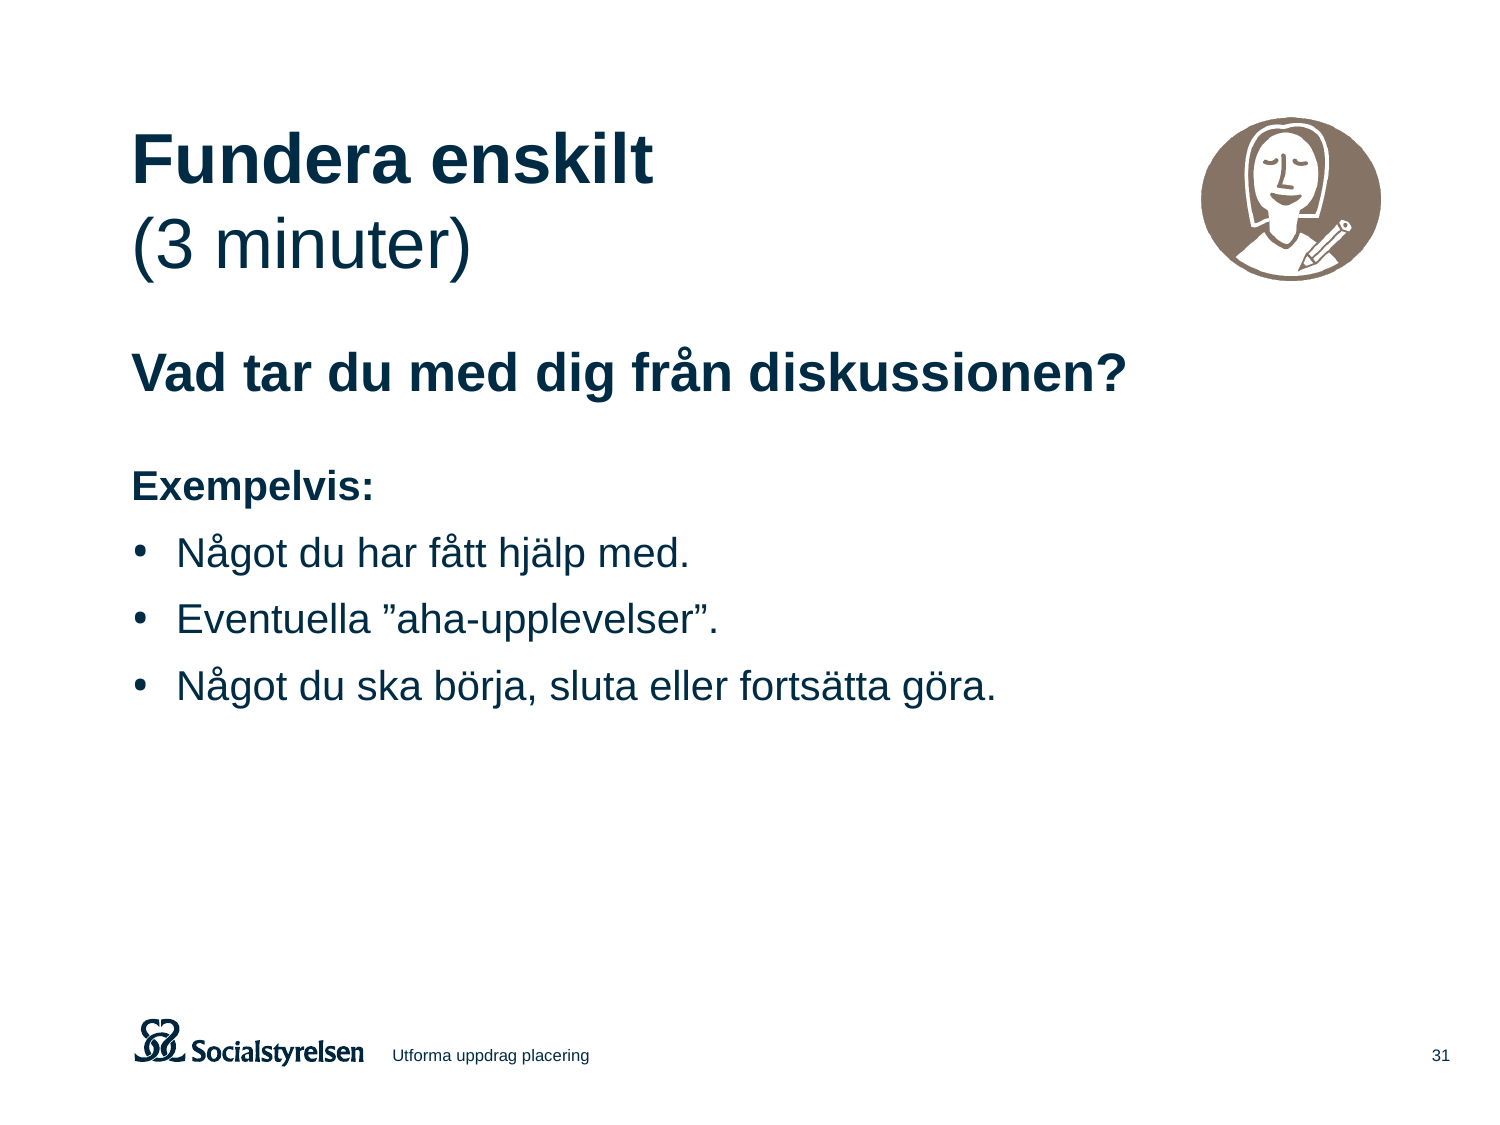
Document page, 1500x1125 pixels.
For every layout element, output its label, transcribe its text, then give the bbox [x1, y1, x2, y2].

list Vad tar du med dig från diskussionen? Exempelvis: Något du har fått hjälp med. Eventuella ”aha-upplevelser”. Något du ska börja, sluta eller fortsätta göra. [131, 337, 1272, 944]
title Fundera enskilt (3 minuter) [131, 112, 1273, 326]
slide_number 31 [1379, 1032, 1451, 1077]
picture [1199, 117, 1381, 282]
footer Utforma uppdrag placering [392, 1032, 1101, 1077]
